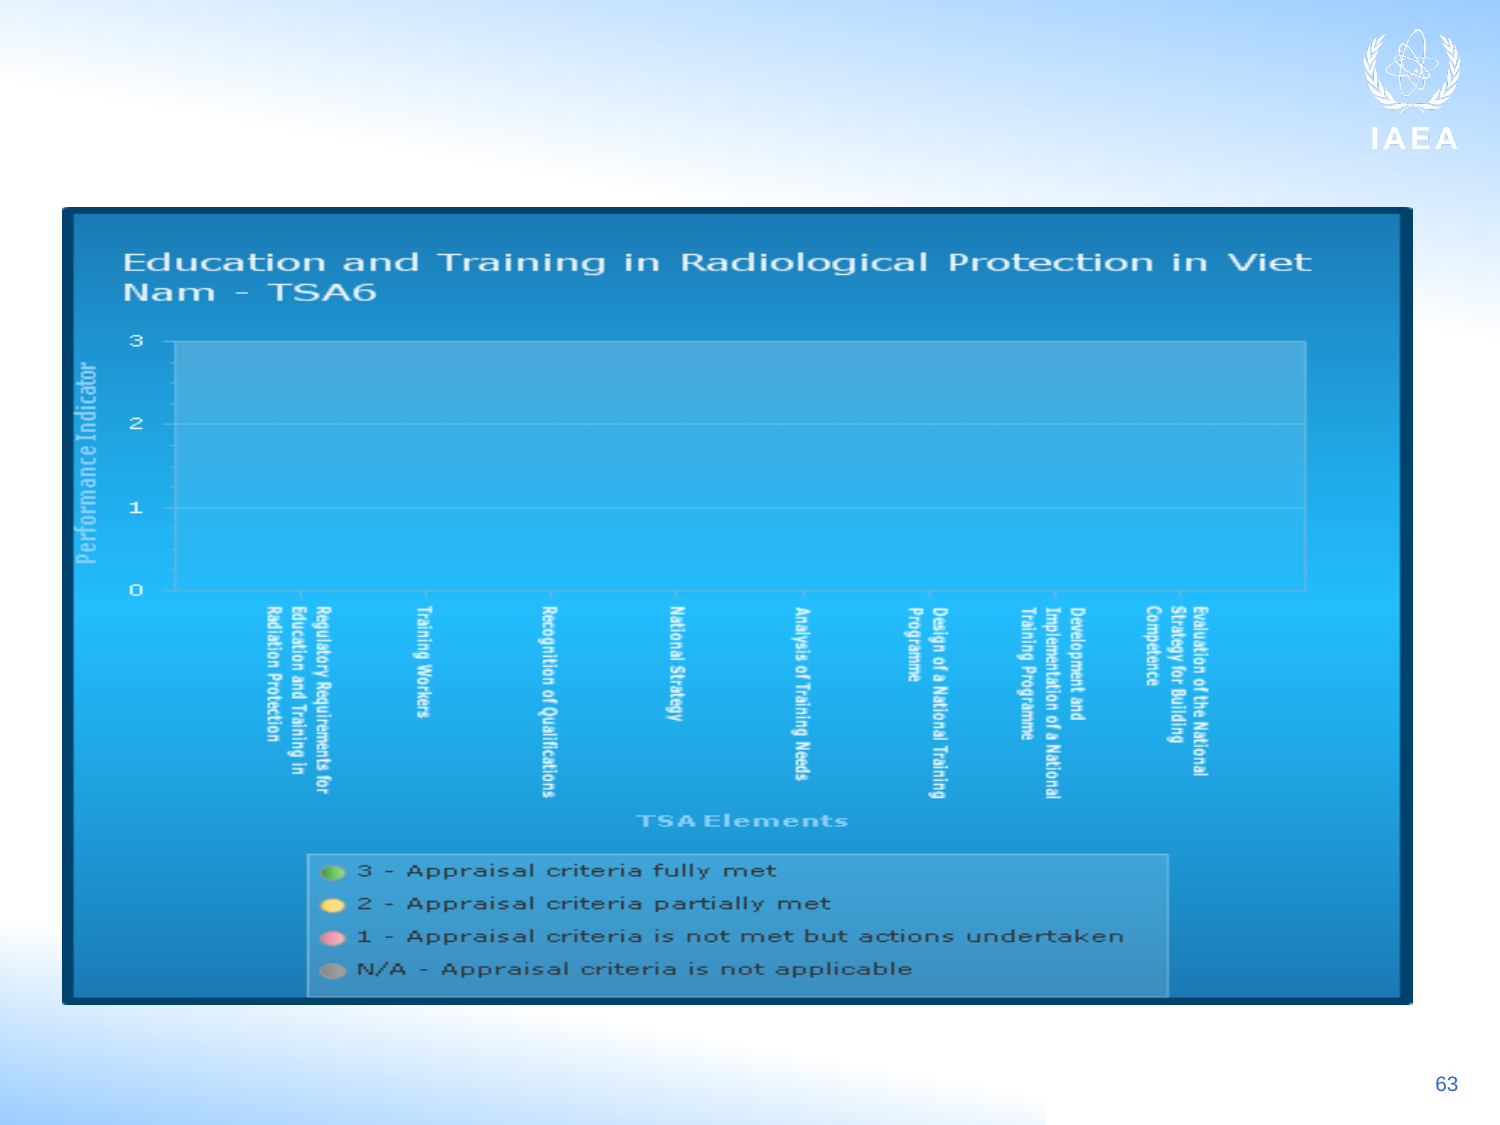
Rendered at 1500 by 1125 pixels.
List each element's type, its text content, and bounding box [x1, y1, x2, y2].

picture [1363, 29, 1461, 149]
slide_number 63 [1389, 1063, 1474, 1112]
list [62, 207, 1413, 1006]
